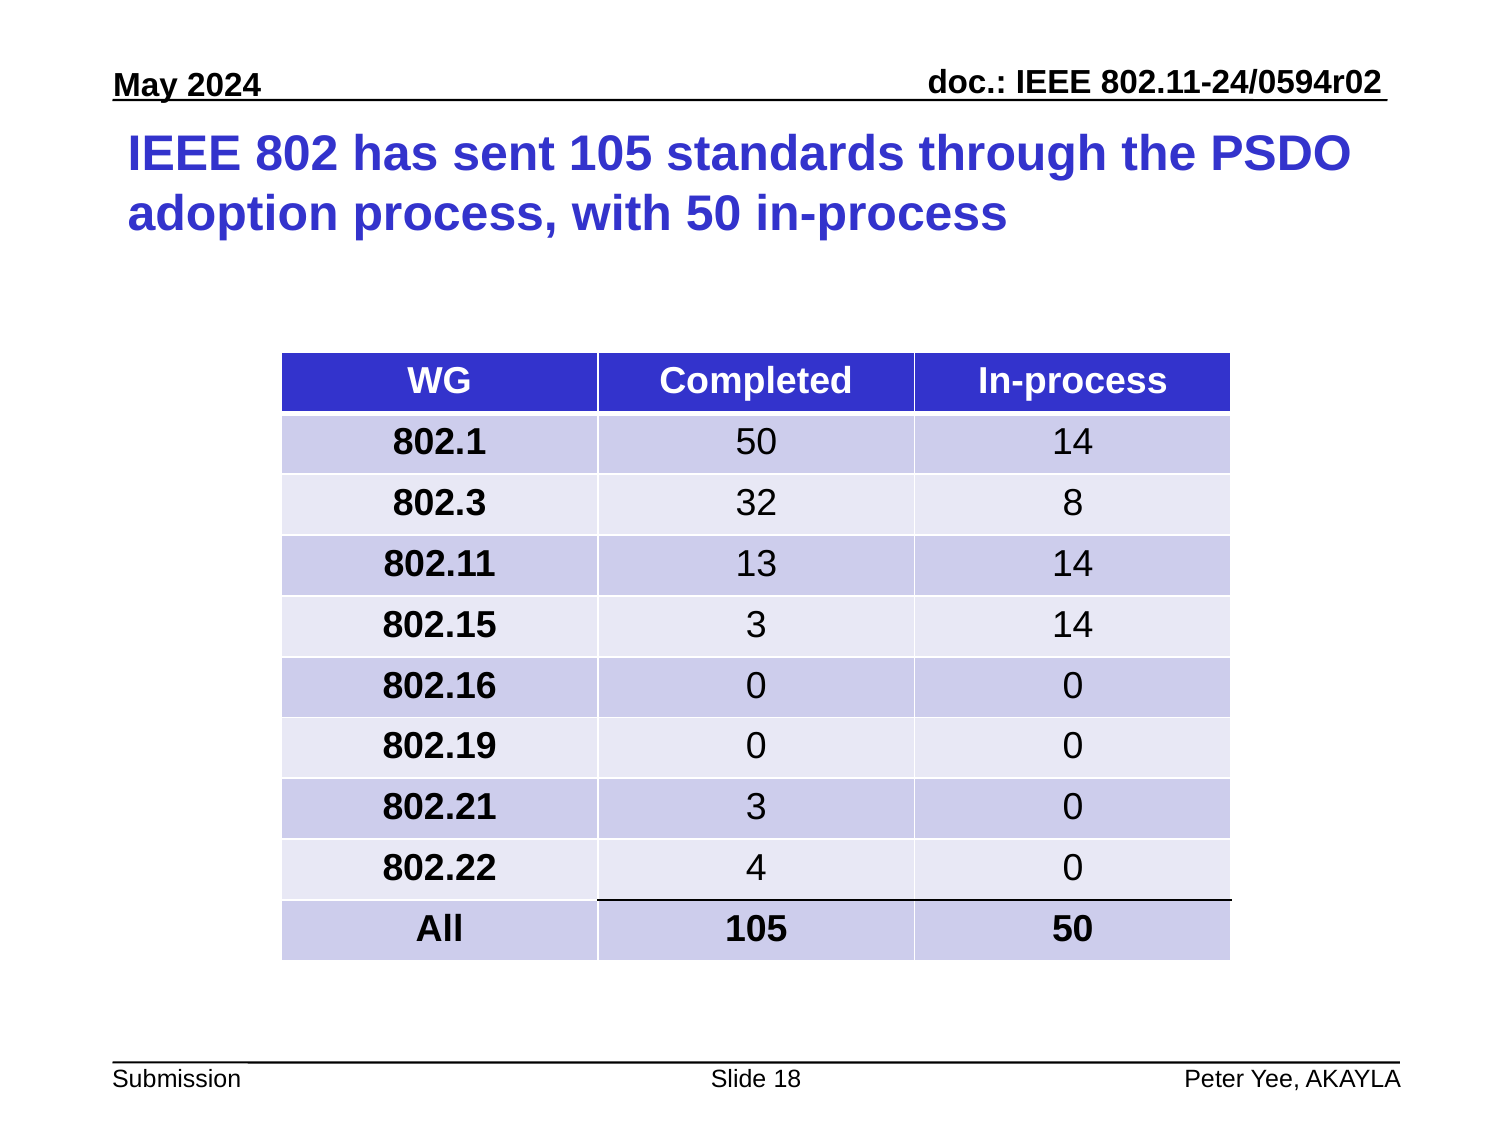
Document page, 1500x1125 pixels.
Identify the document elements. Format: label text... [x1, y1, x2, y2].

table_cell 802.19 [282, 718, 597, 777]
slide_number Slide 18 [709, 1061, 803, 1093]
table_cell 802.21 [282, 779, 597, 838]
table_cell 50 [599, 416, 914, 473]
table_cell 32 [599, 475, 914, 534]
table_cell 0 [915, 779, 1230, 838]
table_cell 802.16 [282, 658, 597, 717]
table_cell 14 [915, 597, 1230, 656]
table_cell 0 [599, 718, 914, 777]
table_cell 8 [915, 475, 1230, 534]
table_cell 3 [599, 597, 914, 656]
table_cell 0 [915, 658, 1230, 717]
table_cell 50 [915, 901, 1230, 960]
table_cell 4 [599, 840, 914, 899]
table_cell 0 [915, 840, 1230, 899]
table_header In-process [915, 353, 1230, 411]
table_cell 802.1 [282, 416, 597, 473]
table_cell 105 [599, 901, 914, 960]
table_cell 0 [599, 658, 914, 717]
table_cell 802.22 [282, 840, 597, 899]
table_header WG [282, 353, 597, 411]
table_cell 802.11 [282, 536, 597, 595]
table_cell All [282, 901, 597, 960]
table_header Completed [599, 353, 914, 411]
table_cell 802.15 [282, 597, 597, 656]
table_cell 3 [599, 779, 914, 838]
table_cell 802.3 [282, 475, 597, 534]
footer Peter Yee, AKAYLA [1183, 1061, 1402, 1093]
table_cell 14 [915, 416, 1230, 473]
title IEEE 802 has sent 105 standards through the PSDO adoption process, with 50 in-process [112, 112, 1388, 288]
table_cell 14 [915, 536, 1230, 595]
table_cell 13 [599, 536, 914, 595]
table_cell 0 [915, 718, 1230, 777]
